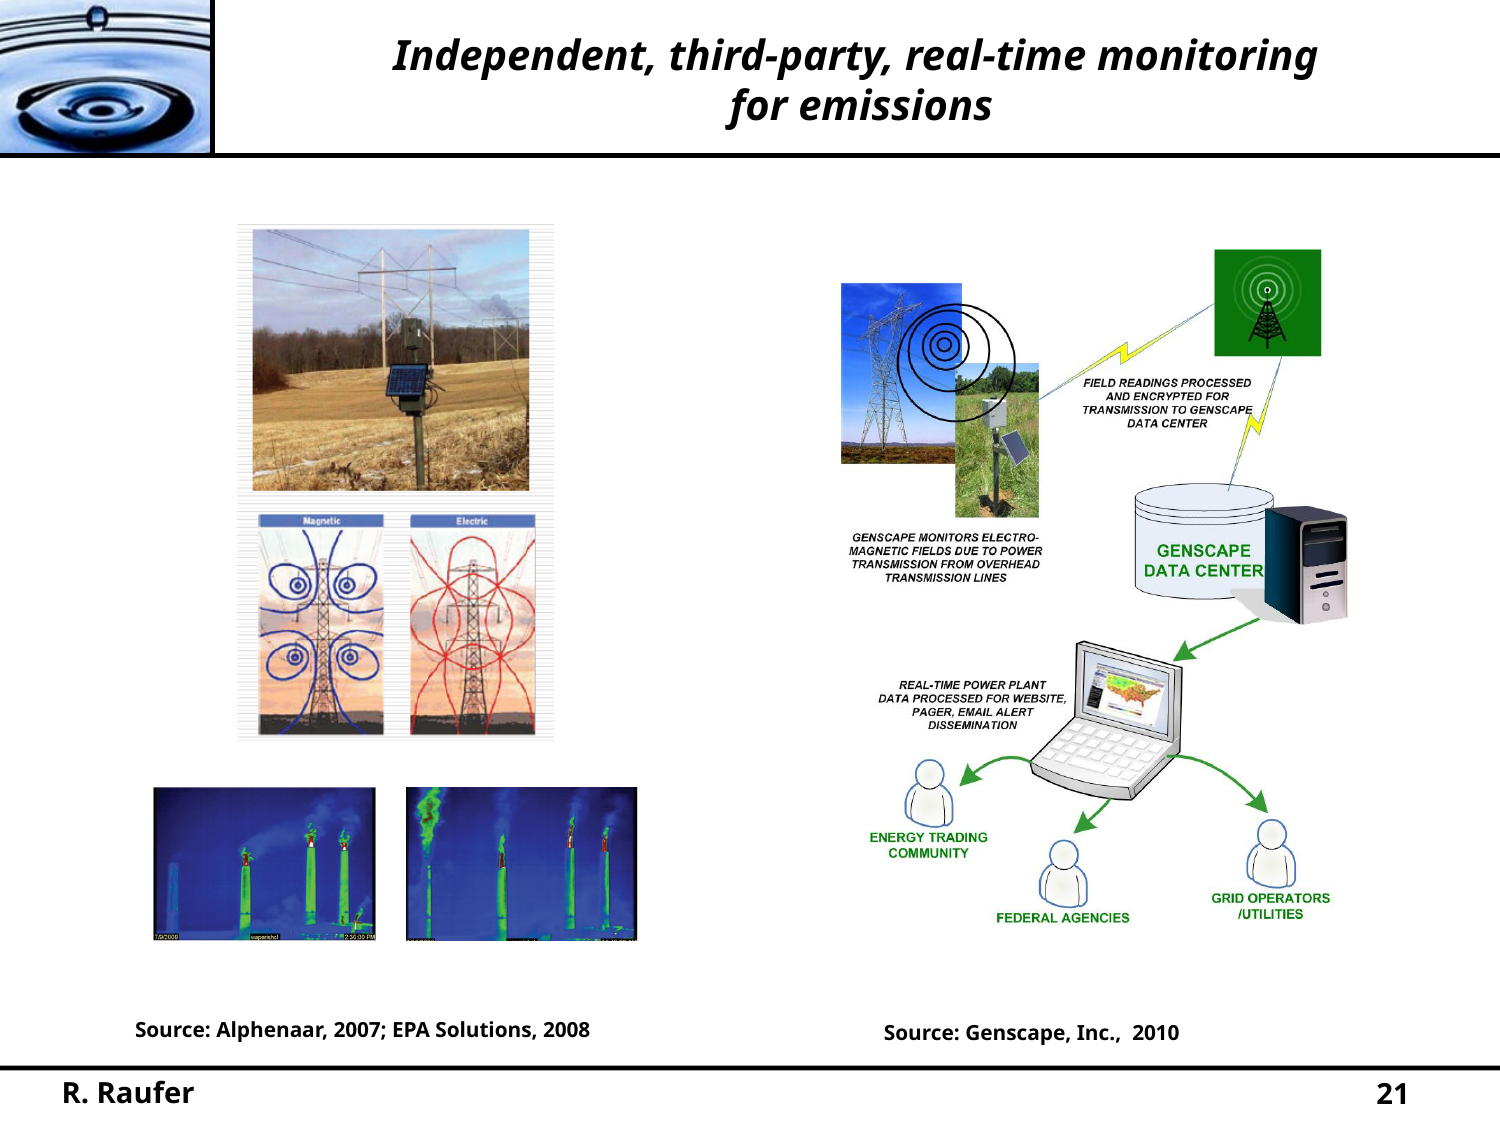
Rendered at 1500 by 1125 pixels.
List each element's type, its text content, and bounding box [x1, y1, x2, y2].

text_box Independent, third-party, real-time monitoring for emissions [224, 21, 1488, 137]
text_box Source: Alphenaar, 2007; EPA Solutions, 2008 [120, 1009, 606, 1050]
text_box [153, 787, 638, 941]
picture [0, 0, 210, 153]
slide_number 21 [1074, 1065, 1425, 1125]
picture [237, 224, 554, 742]
picture [841, 249, 1348, 927]
text_box Source: Genscape, Inc., 2010 [869, 1012, 1195, 1053]
